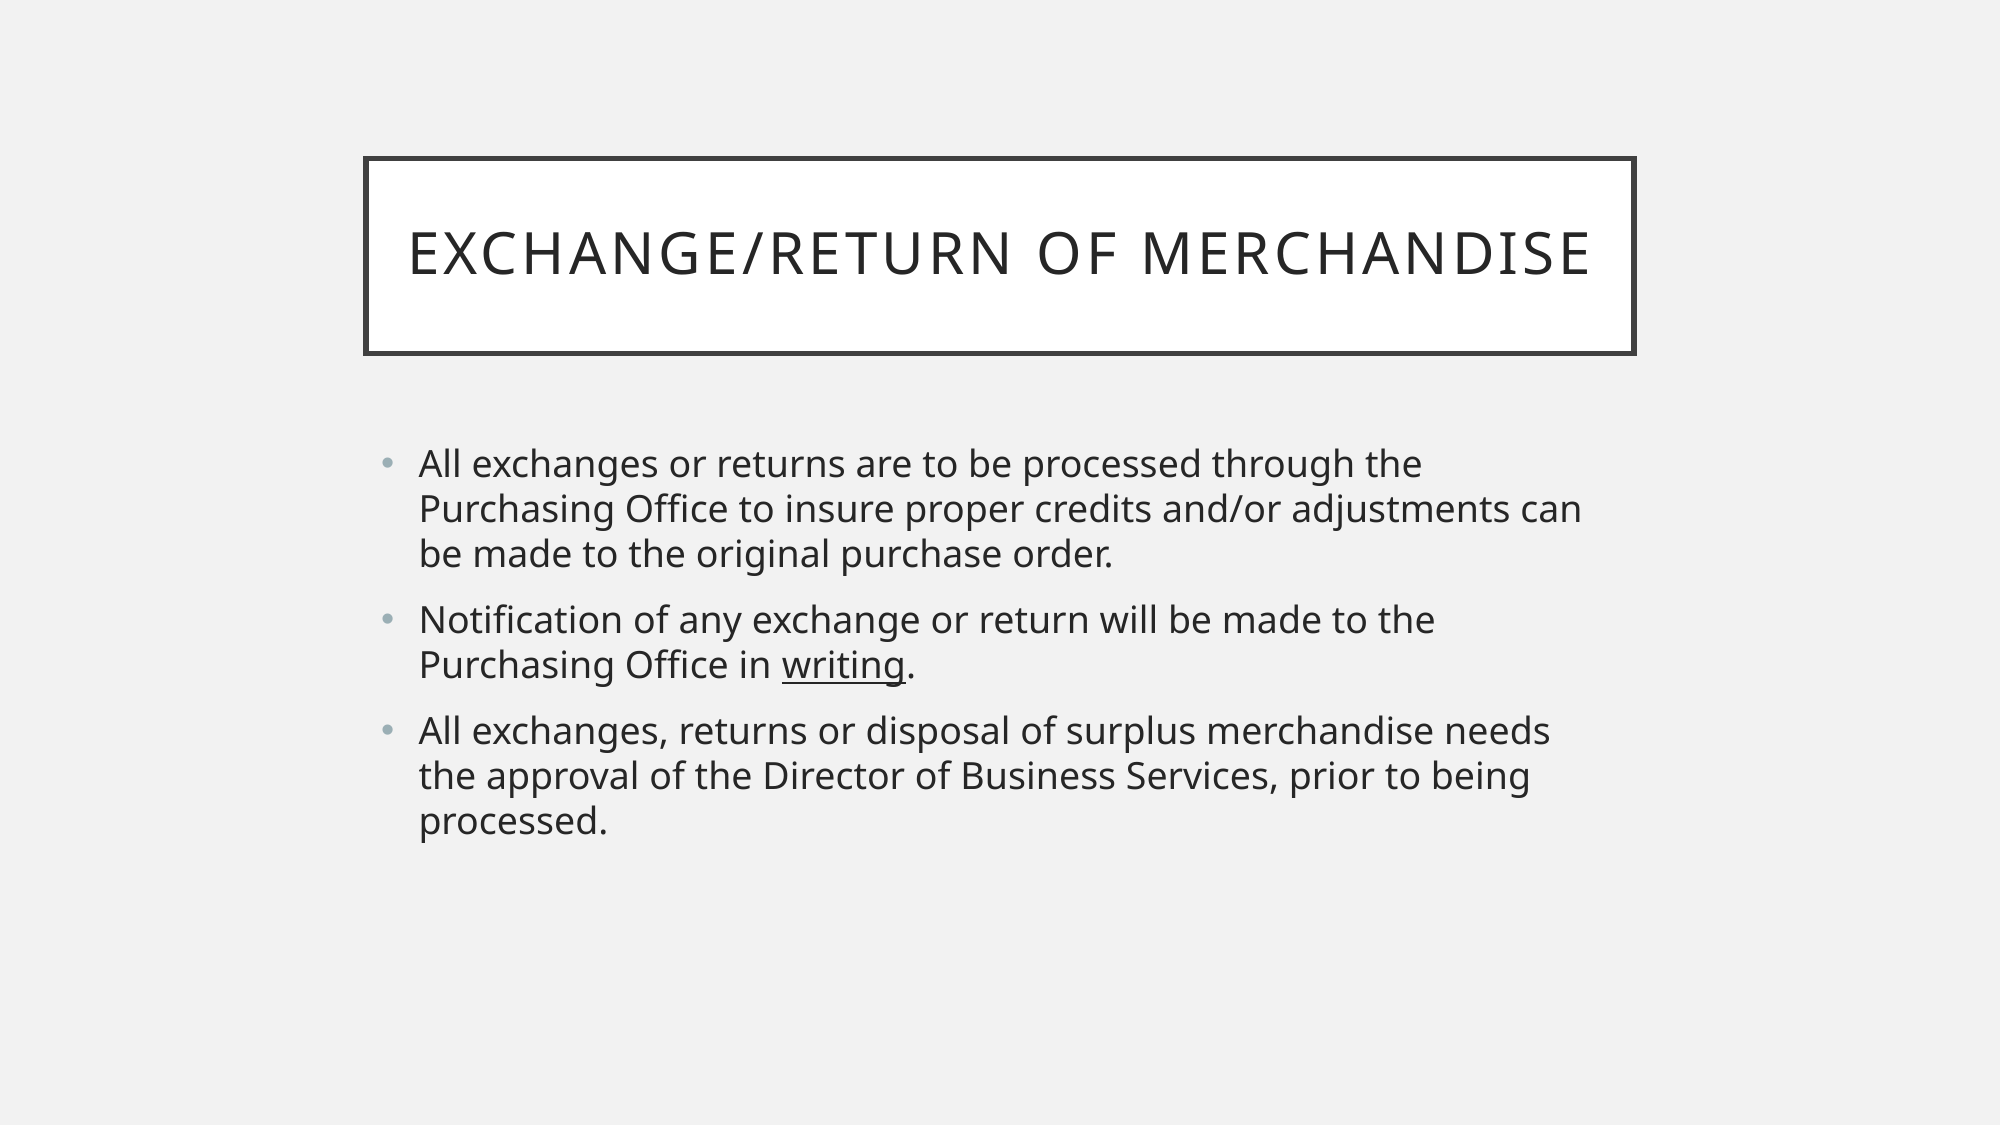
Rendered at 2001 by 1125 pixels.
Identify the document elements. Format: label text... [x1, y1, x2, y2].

title EXCHANGE/RETURN OF MERCHANDISE [363, 156, 1637, 356]
list All exchanges or returns are to be processed through the Purchasing Office to insure proper credits and/or adjustments can be made to the original purchase order. Notification of any exchange or return will be made to the Purchasing Office in writing. All exchanges, returns or disposal of surplus merchandise needs the approval of the Director of Business Services, prior to being processed. [366, 432, 1634, 942]
